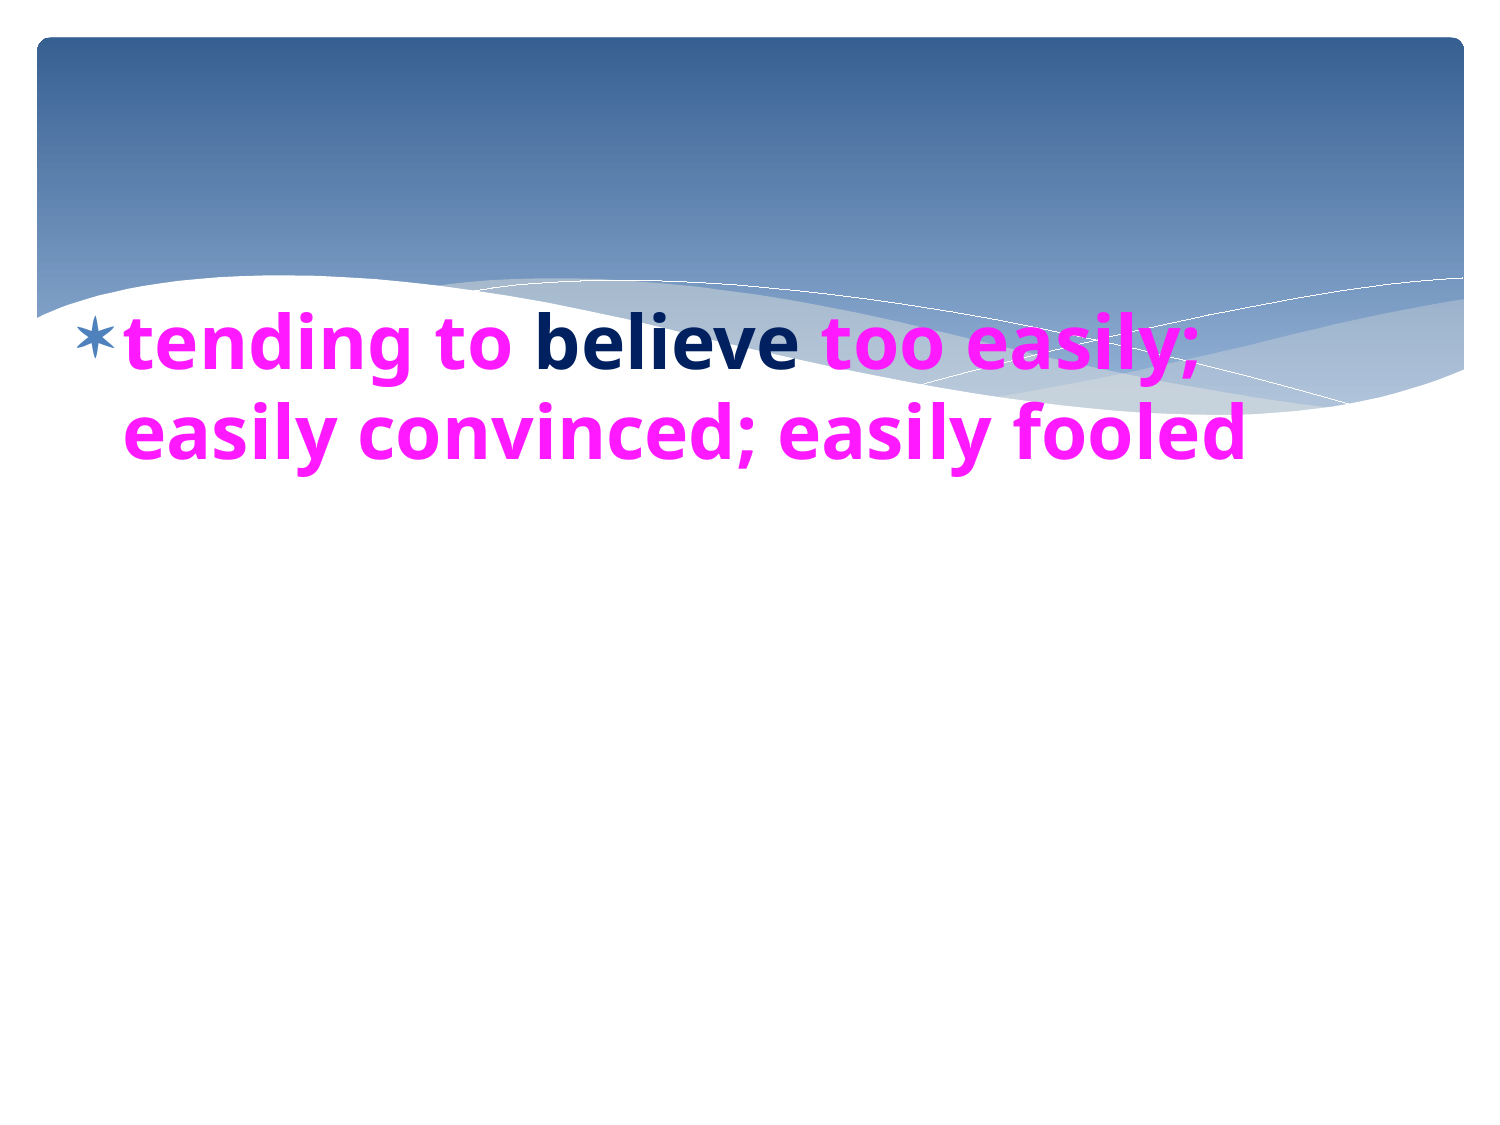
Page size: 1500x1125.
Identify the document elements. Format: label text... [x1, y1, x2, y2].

list tending to believe too easily; easily convinced; easily fooled [62, 287, 1359, 1005]
